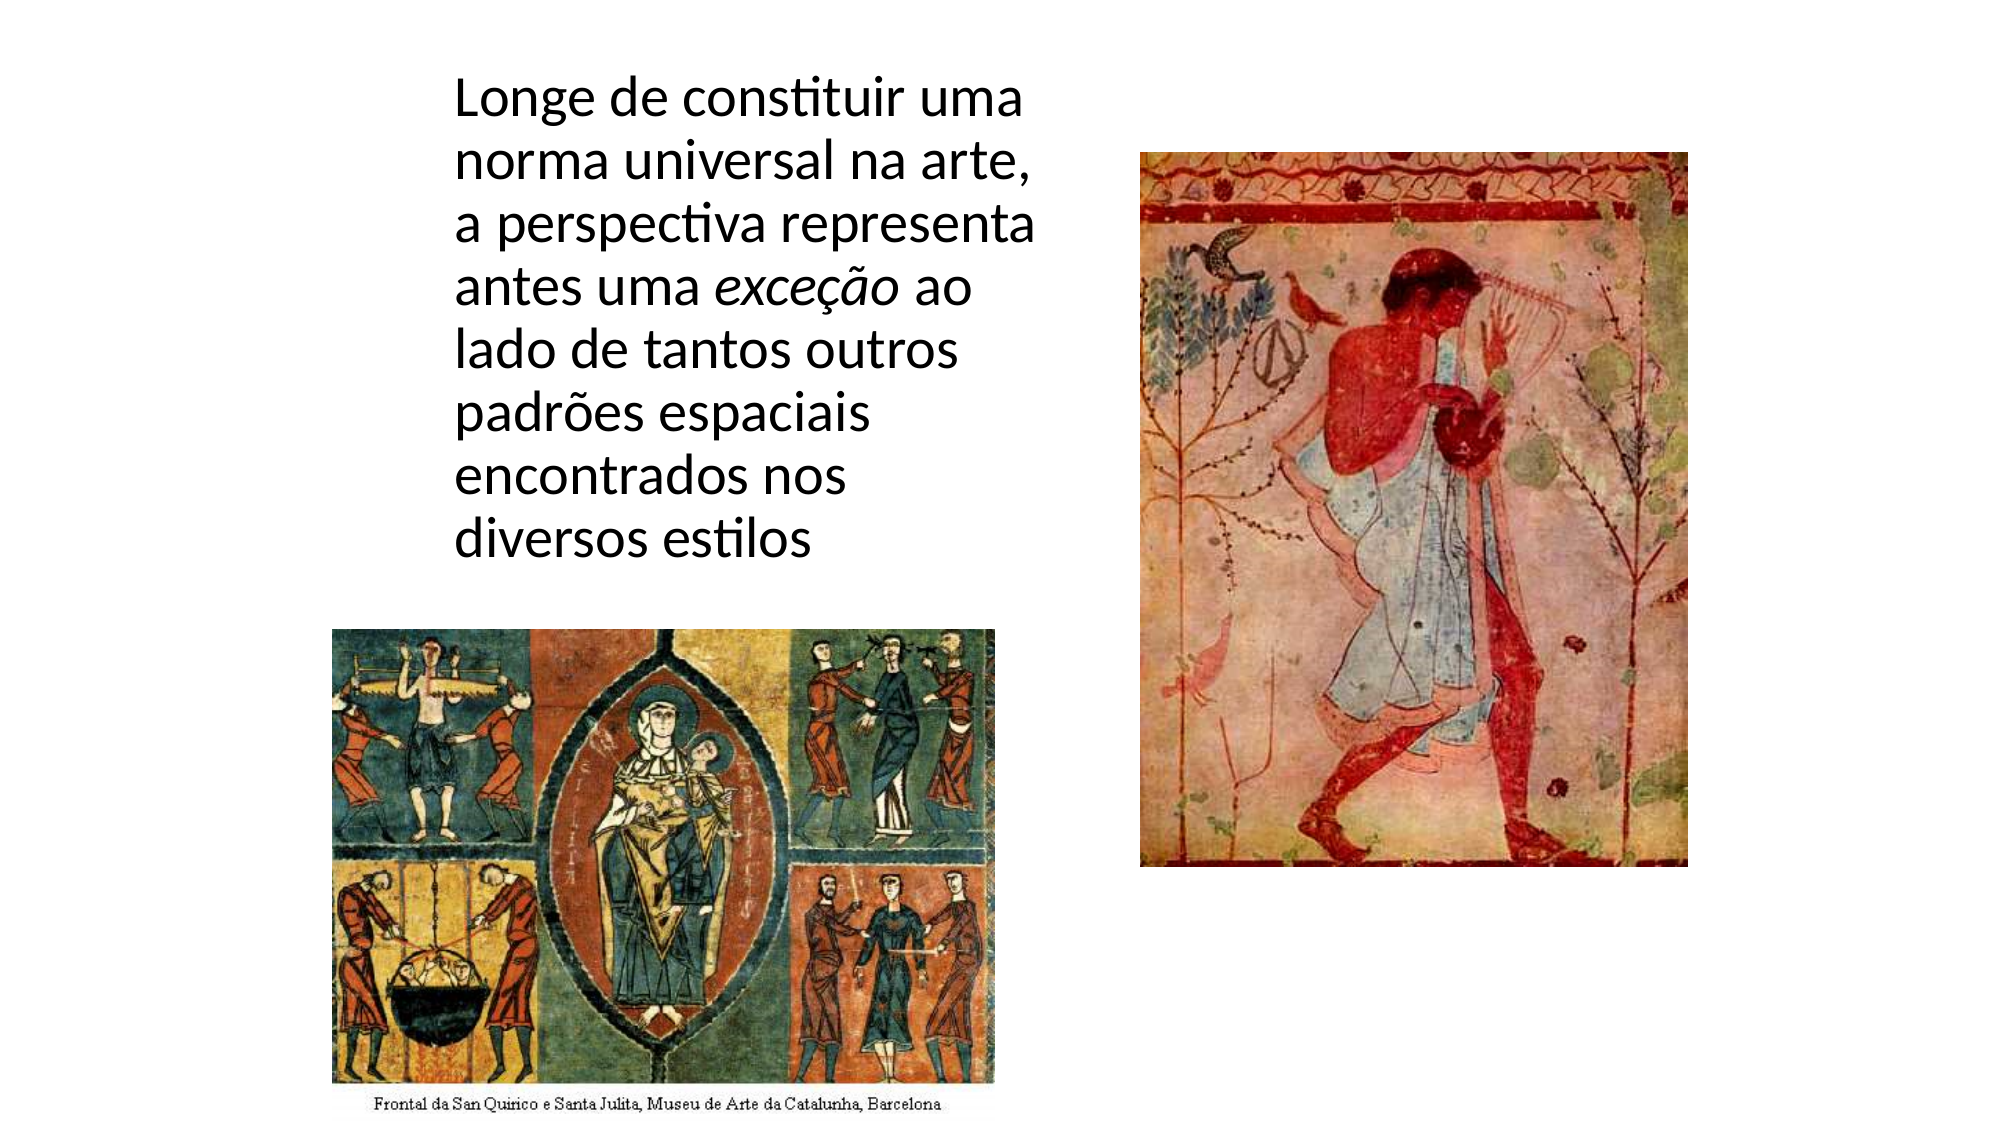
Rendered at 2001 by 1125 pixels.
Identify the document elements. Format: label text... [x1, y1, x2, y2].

picture [1140, 152, 1688, 867]
list Longe de constituir uma norma universal na arte, a perspectiva representa antes uma exceção ao lado de tantos outros padrões espaciais encontrados nos diversos estilos [402, 58, 1065, 801]
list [331, 629, 995, 1125]
